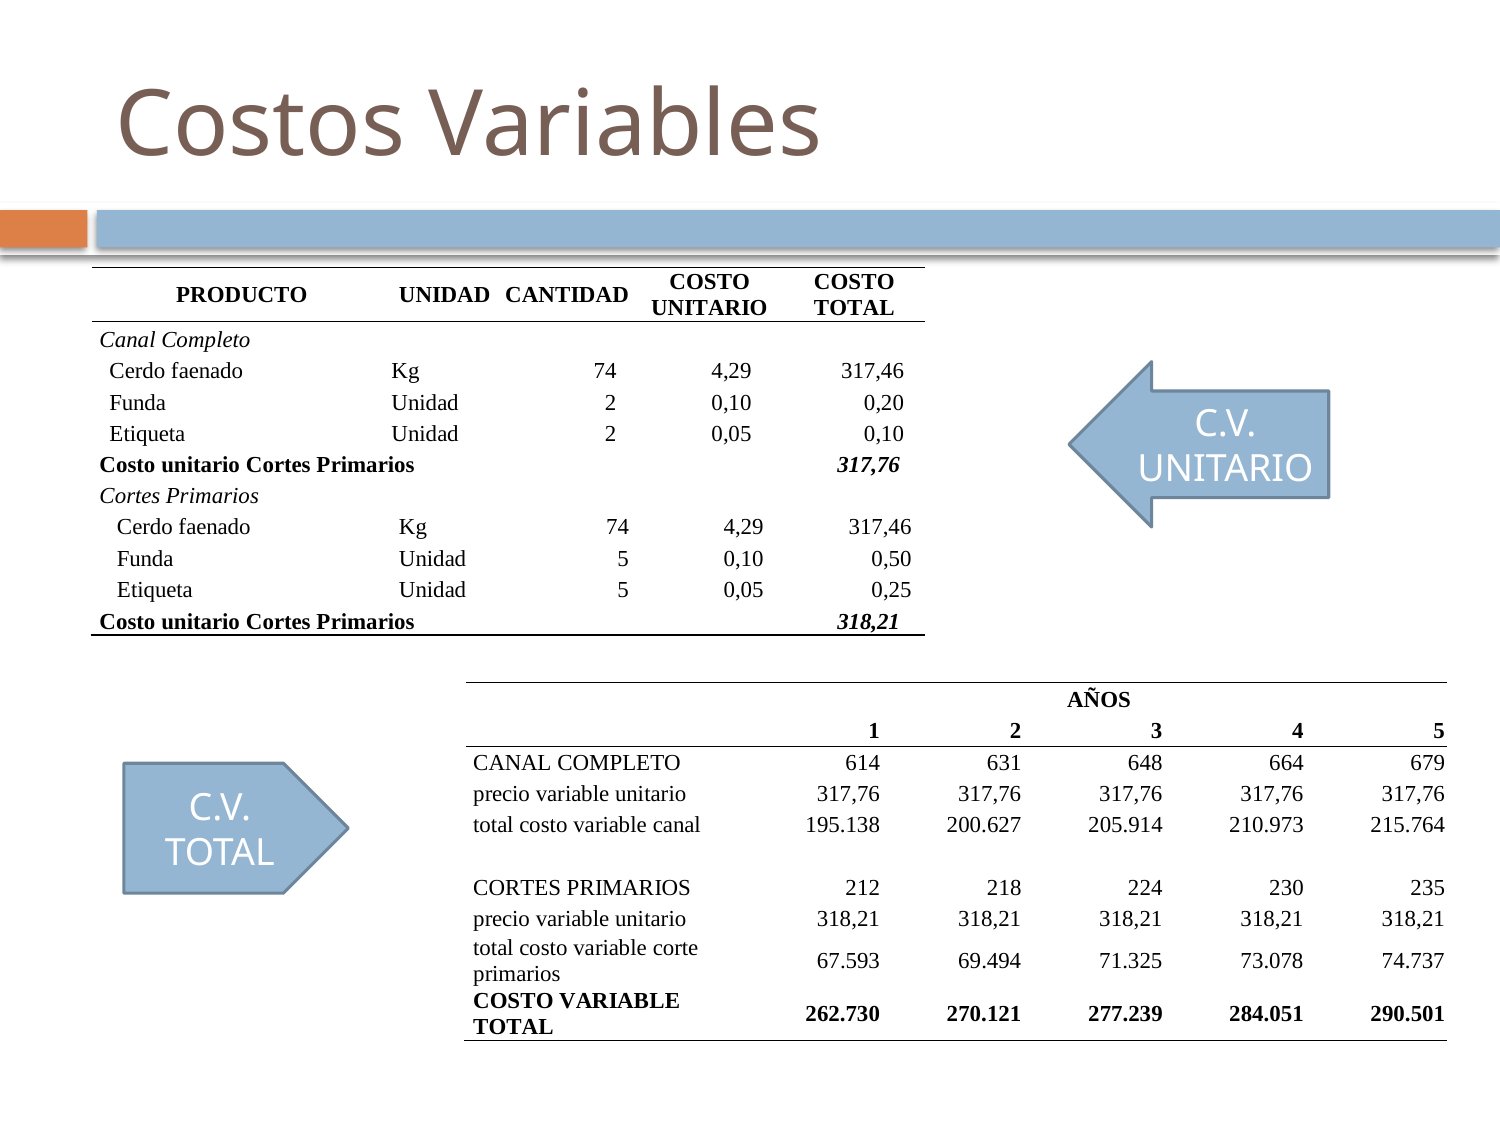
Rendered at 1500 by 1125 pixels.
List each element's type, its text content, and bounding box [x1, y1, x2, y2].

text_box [456, 681, 1448, 1095]
title Costos Variables [100, 37, 1438, 200]
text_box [82, 266, 1022, 689]
text_box C.V. UNITARIO [1067, 360, 1331, 529]
text_box C.V. TOTAL [122, 761, 350, 895]
